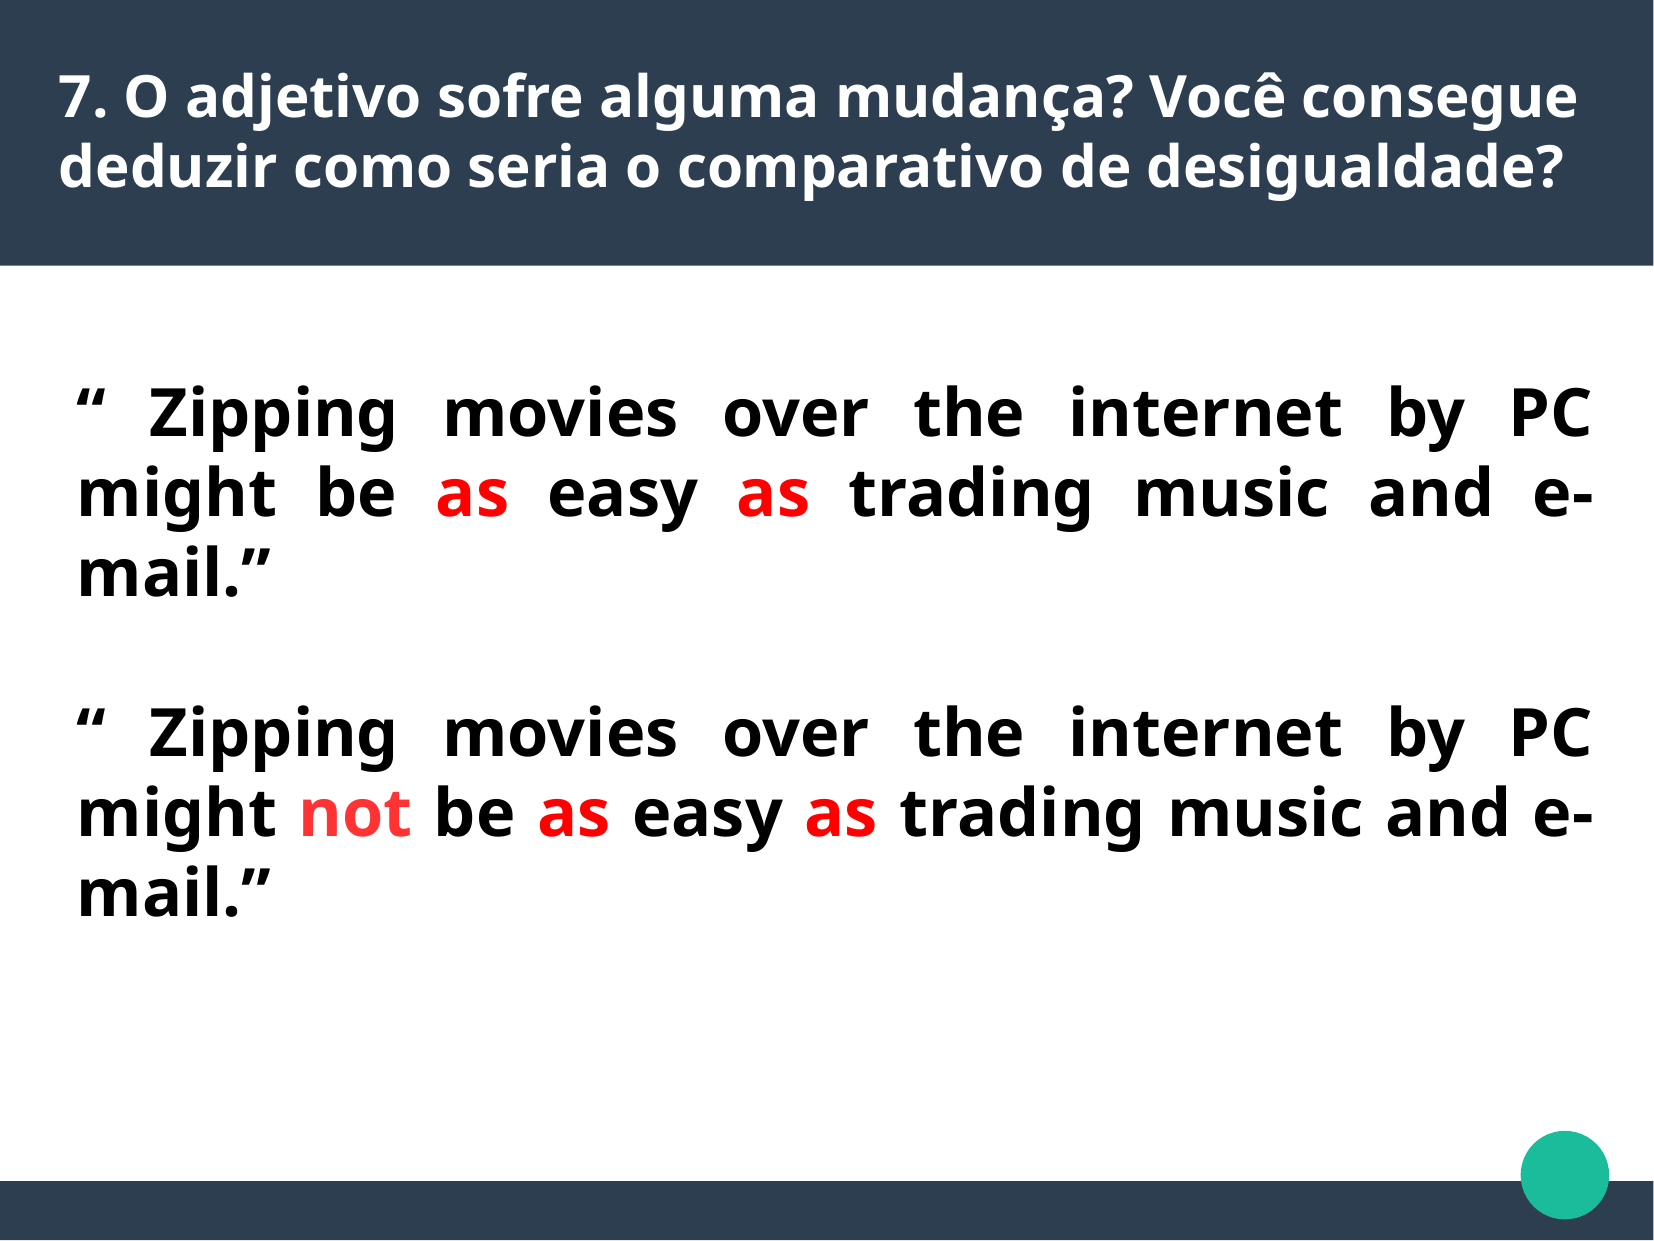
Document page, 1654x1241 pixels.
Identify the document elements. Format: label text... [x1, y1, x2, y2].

text_box “ Zipping movies over the internet by PC might be as easy as trading music and e-mail.” “ Zipping movies over the internet by PC might not be as easy as trading music and e-mail.” [58, 370, 1595, 955]
text_box 7. O adjetivo sofre alguma mudança? Você consegue deduzir como seria o comparativo de desigualdade? [58, 24, 1654, 235]
